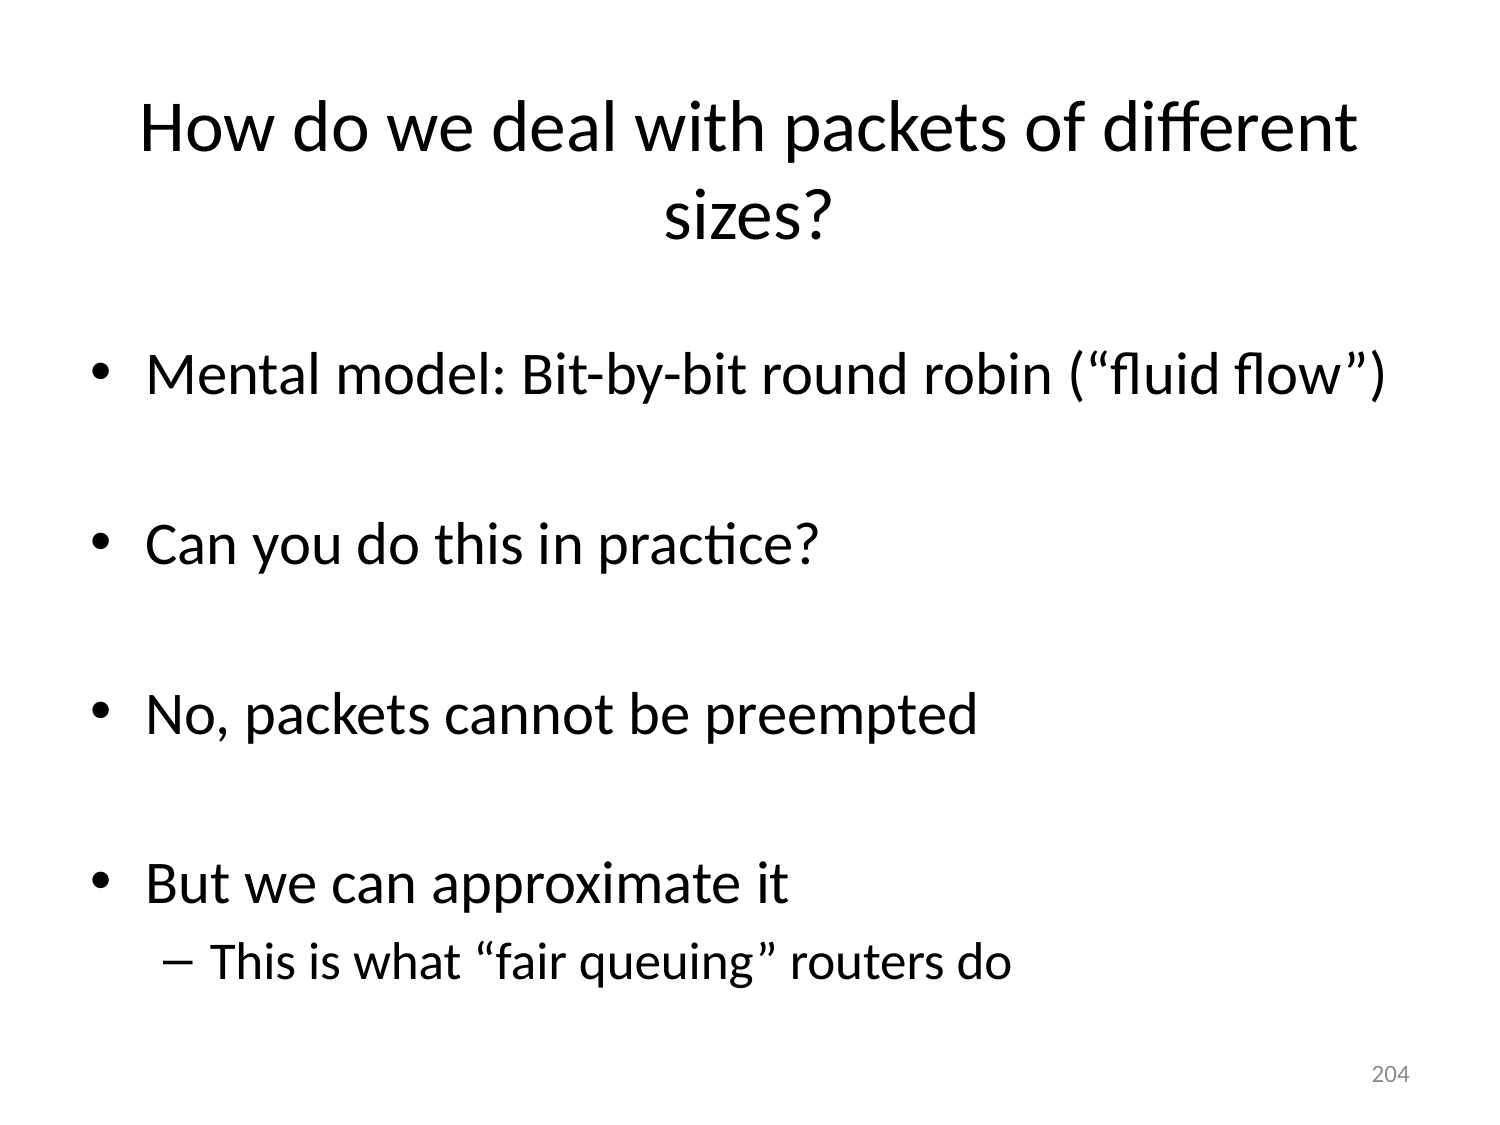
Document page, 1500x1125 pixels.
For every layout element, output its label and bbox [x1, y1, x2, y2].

list [75, 326, 1425, 1050]
title [75, 70, 1425, 263]
slide_number [1074, 1042, 1425, 1103]
